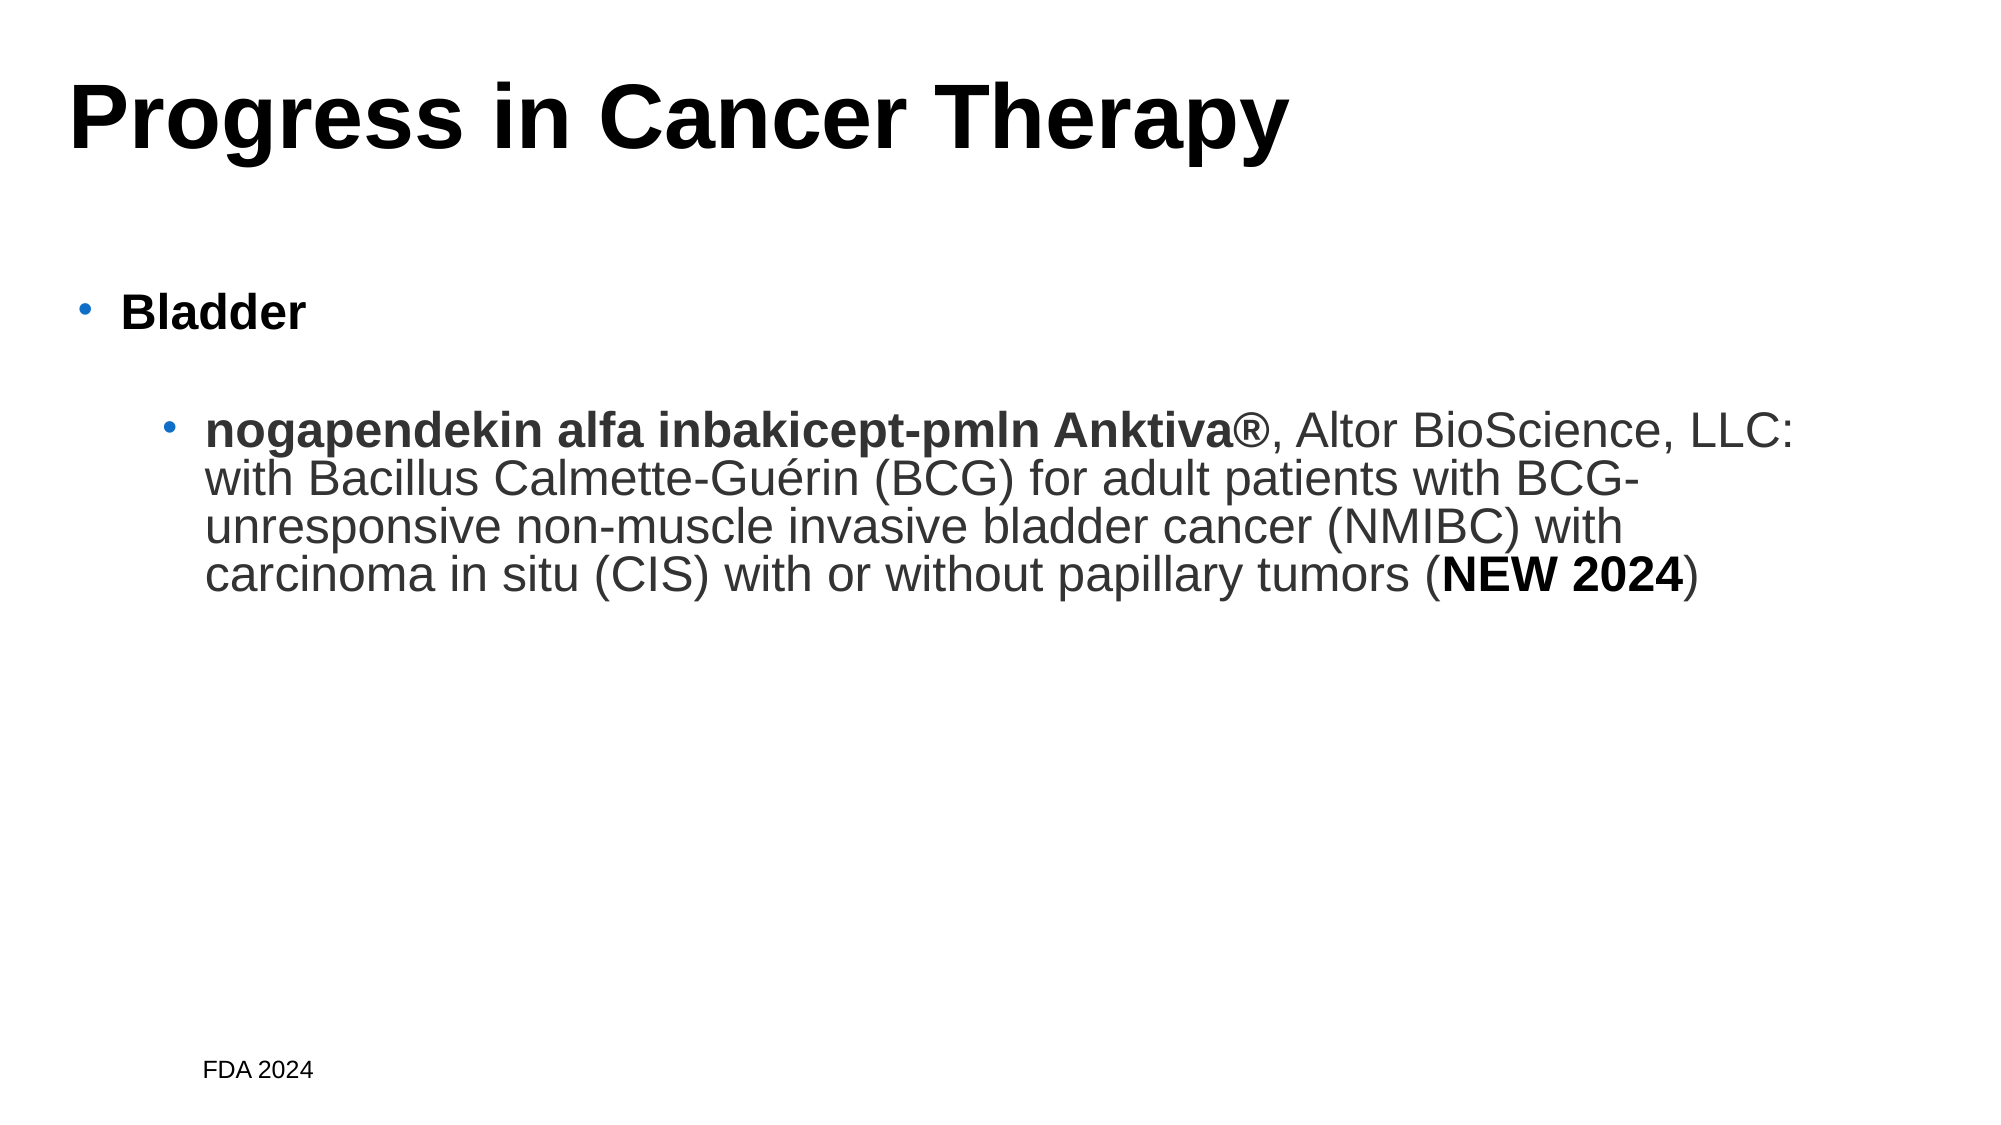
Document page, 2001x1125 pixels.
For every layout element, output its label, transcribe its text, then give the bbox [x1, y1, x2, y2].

text_box FDA 2024 [0, 1052, 1256, 1092]
list Bladder nogapendekin alfa inbakicept-pmln Anktiva®, Altor BioScience, LLC: with Bacillus Calmette-Guérin (BCG) for adult patients with BCG-unresponsive non-muscle invasive bladder cancer (NMIBC) with carcinoma in situ (CIS) with or without papillary tumors (NEW 2024) [0, 212, 1828, 1004]
title Progress in Cancer Therapy [53, 22, 1539, 164]
